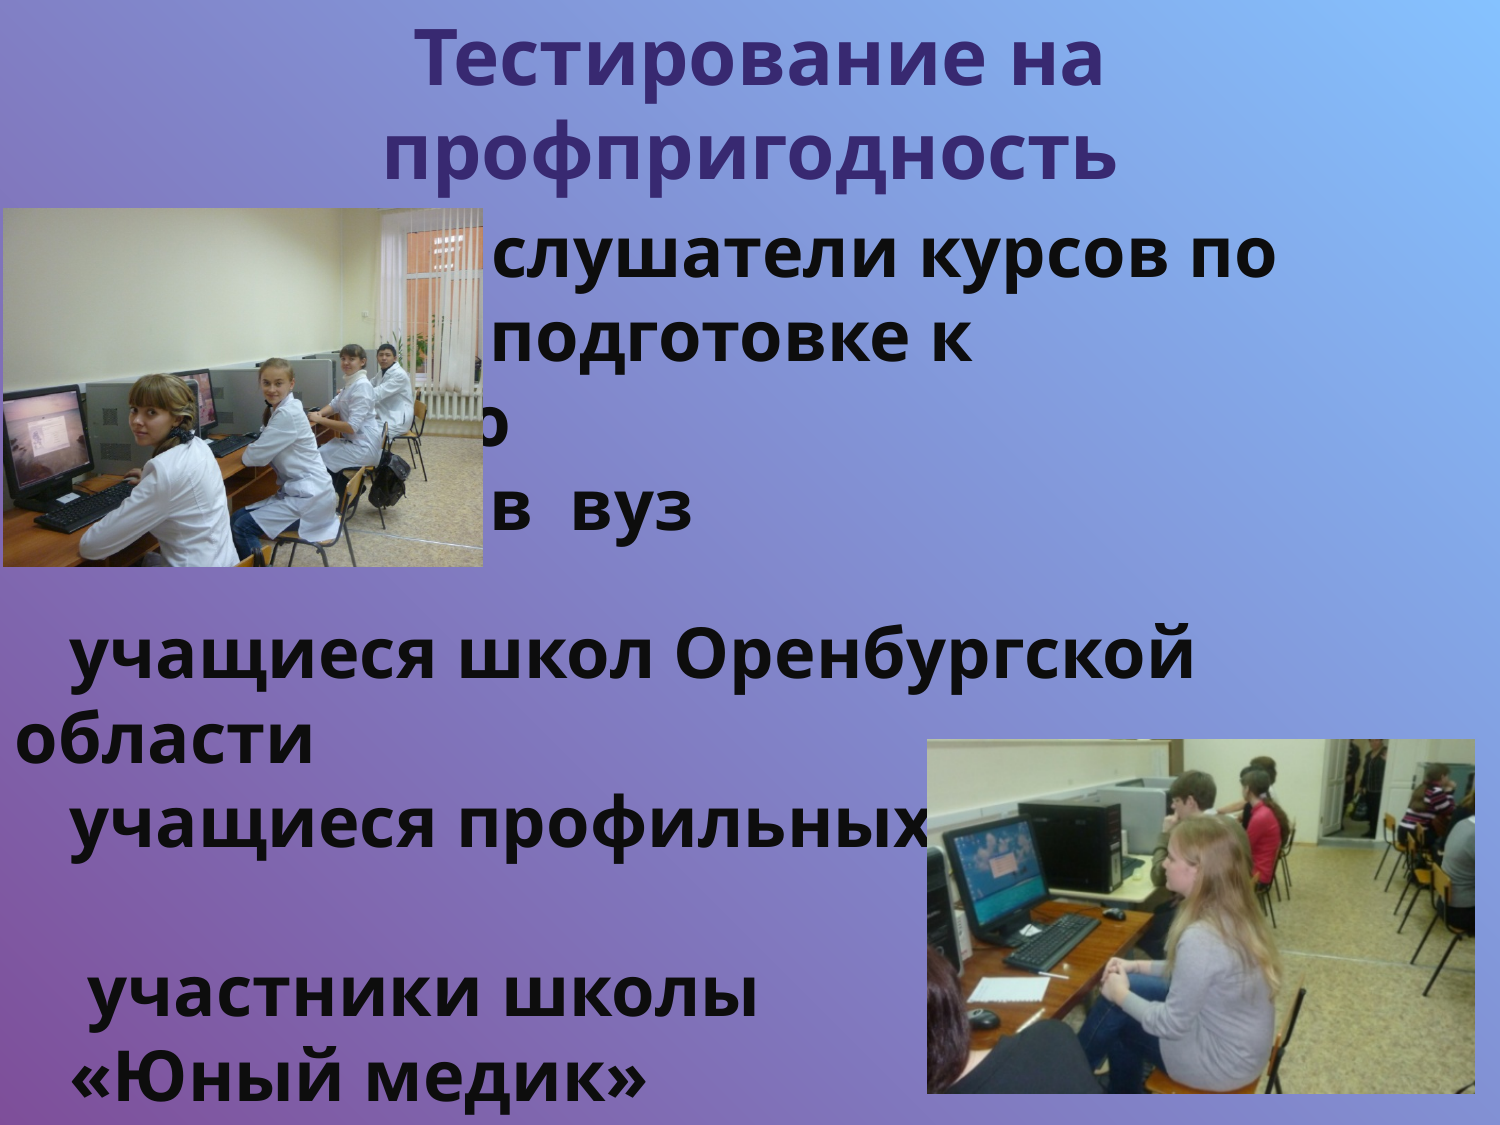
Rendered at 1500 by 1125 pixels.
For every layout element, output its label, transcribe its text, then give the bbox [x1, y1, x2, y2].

picture [926, 739, 1475, 1095]
list Тестирование на профпригодность слушатели курсов по подготовке к поступлению в вуз учащиеся школ Оренбургской области учащиеся профильных классов участники школы «Юный медик» [0, 0, 1500, 1125]
picture [3, 207, 483, 568]
